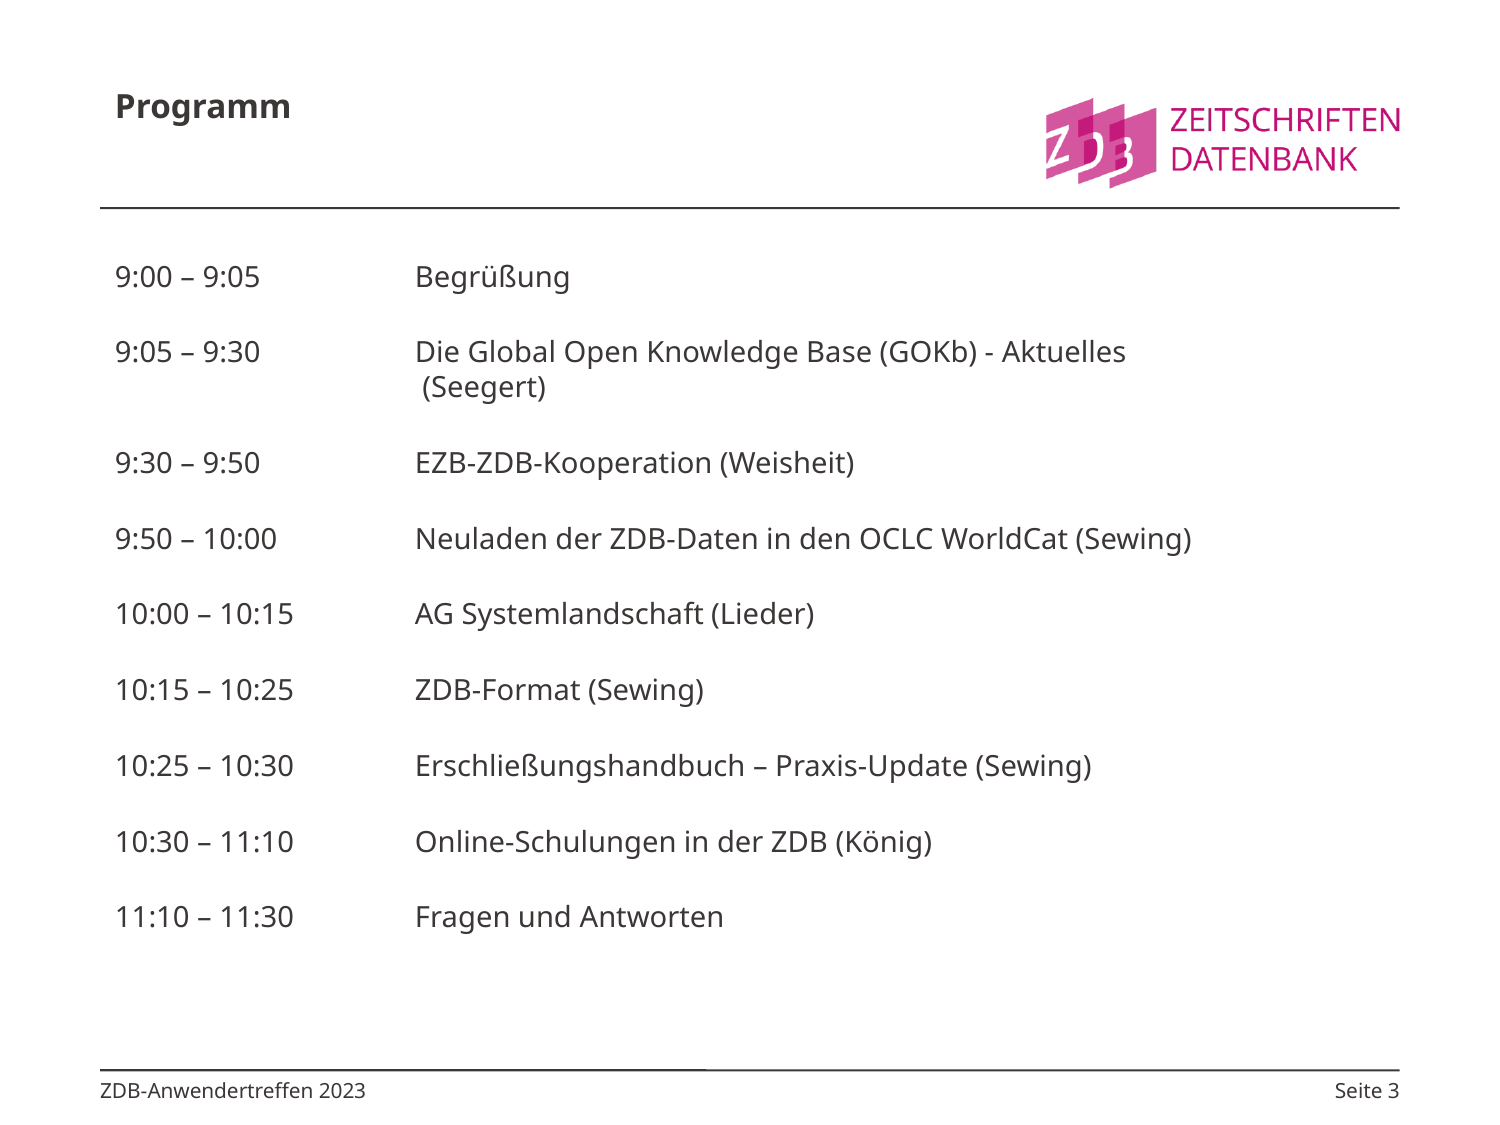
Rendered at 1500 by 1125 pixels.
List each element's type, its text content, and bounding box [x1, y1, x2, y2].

list 9:00 – 9:05 Begrüßung 9:05 – 9:30 Die Global Open Knowledge Base (GOKb) - Aktuelles (Seegert) 9:30 – 9:50 EZB-ZDB-Kooperation (Weisheit) 9:50 – 10:00 Neuladen der ZDB-Daten in den OCLC WorldCat (Sewing) 10:00 – 10:15 AG Systemlandschaft (Lieder) 10:15 – 10:25 ZDB-Format (Sewing) 10:25 – 10:30 Erschließungshandbuch – Praxis-Update (Sewing) 10:30 – 11:10 Online-Schulungen in der ZDB (König) 11:10 – 11:30 Fragen und Antworten [100, 250, 1400, 1035]
title Programm [100, 78, 1034, 209]
picture [1034, 89, 1412, 197]
